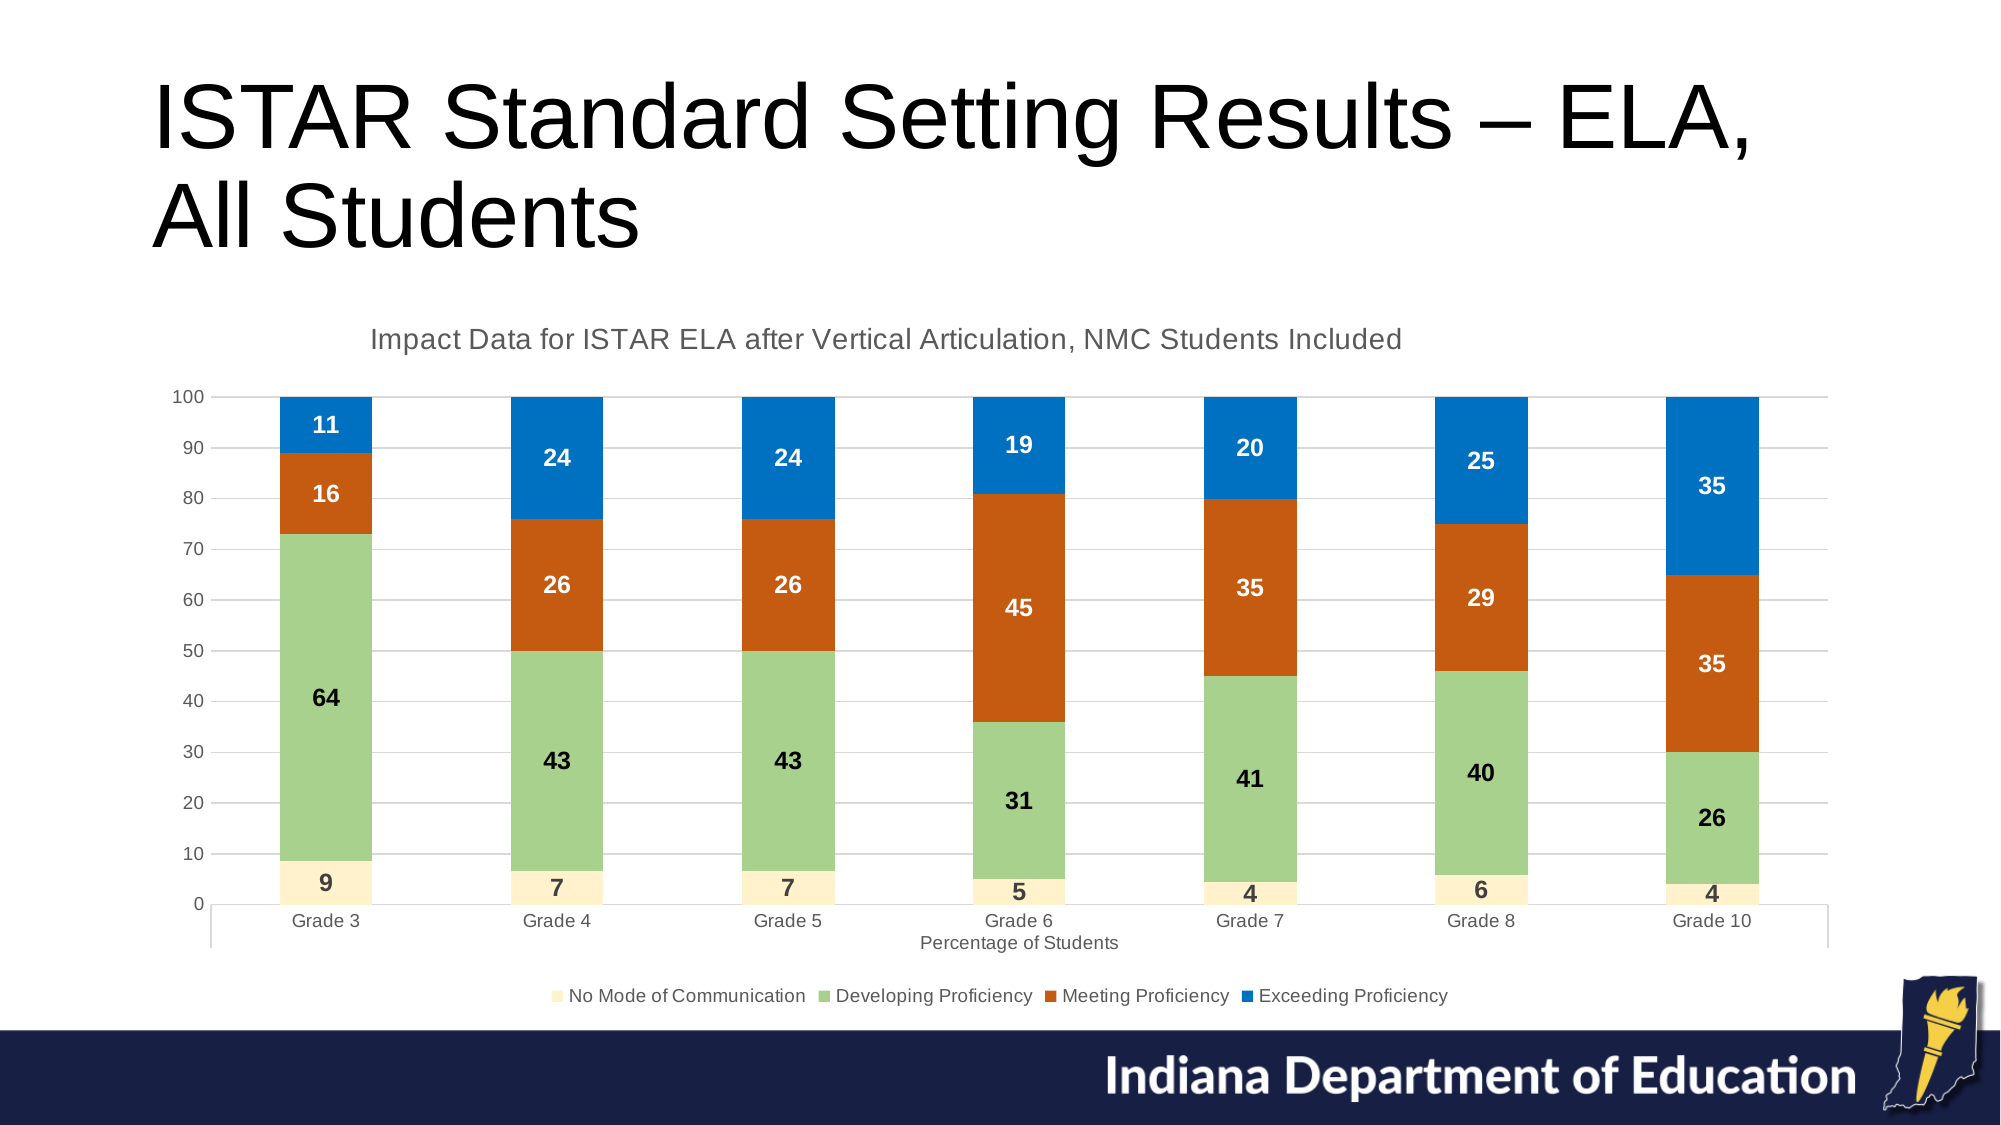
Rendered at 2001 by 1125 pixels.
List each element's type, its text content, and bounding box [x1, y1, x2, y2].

chart [137, 299, 1863, 1014]
picture [0, 0, 2001, 1125]
title ISTAR Standard Setting Results – ELA, All Students [137, 59, 1863, 278]
